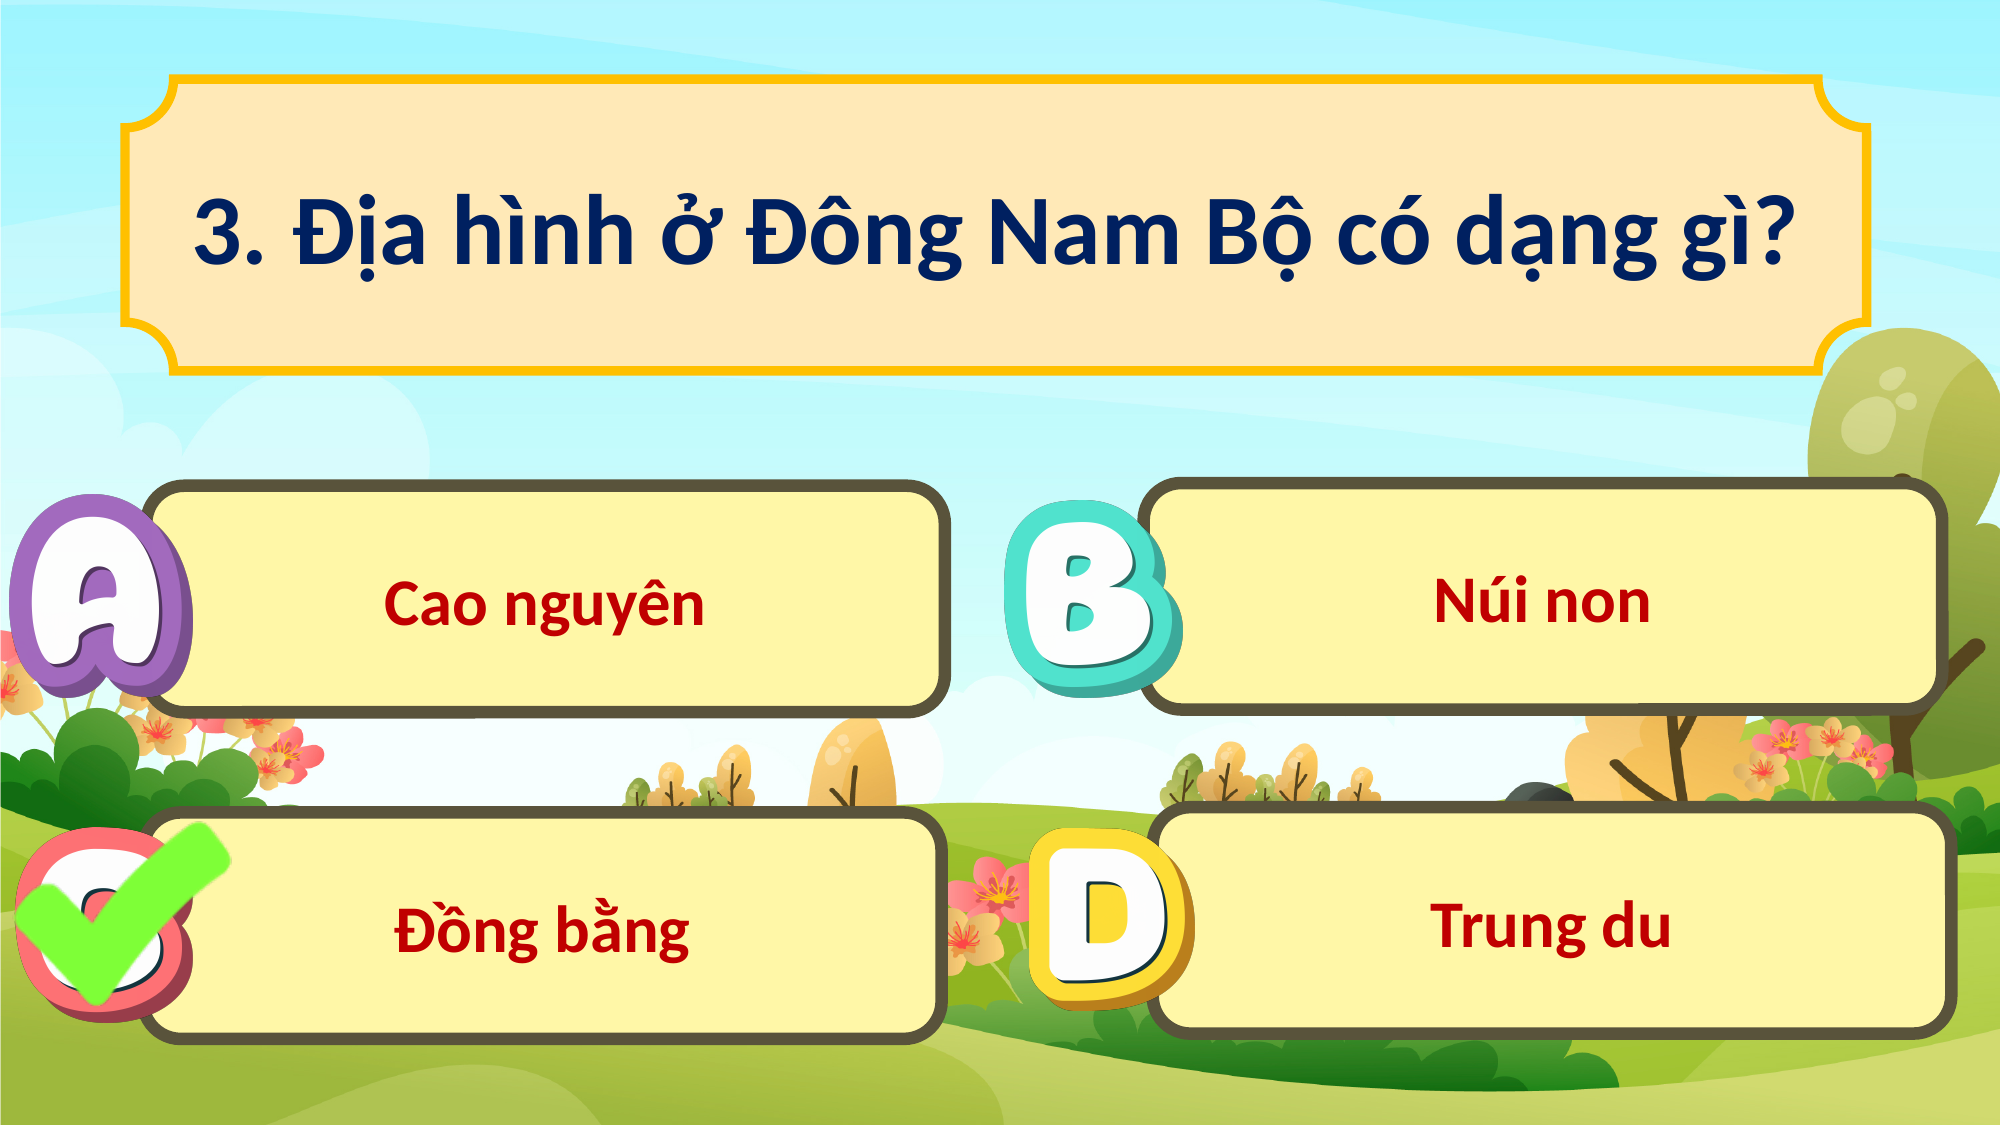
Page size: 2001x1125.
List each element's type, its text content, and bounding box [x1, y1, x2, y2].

text_box 3. Địa hình ở Đông Nam Bộ có dạng gì? [123, 78, 1868, 372]
picture [0, 0, 2000, 1125]
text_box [1029, 807, 1952, 1034]
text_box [15, 812, 942, 1039]
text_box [9, 485, 945, 713]
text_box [1004, 482, 1943, 710]
